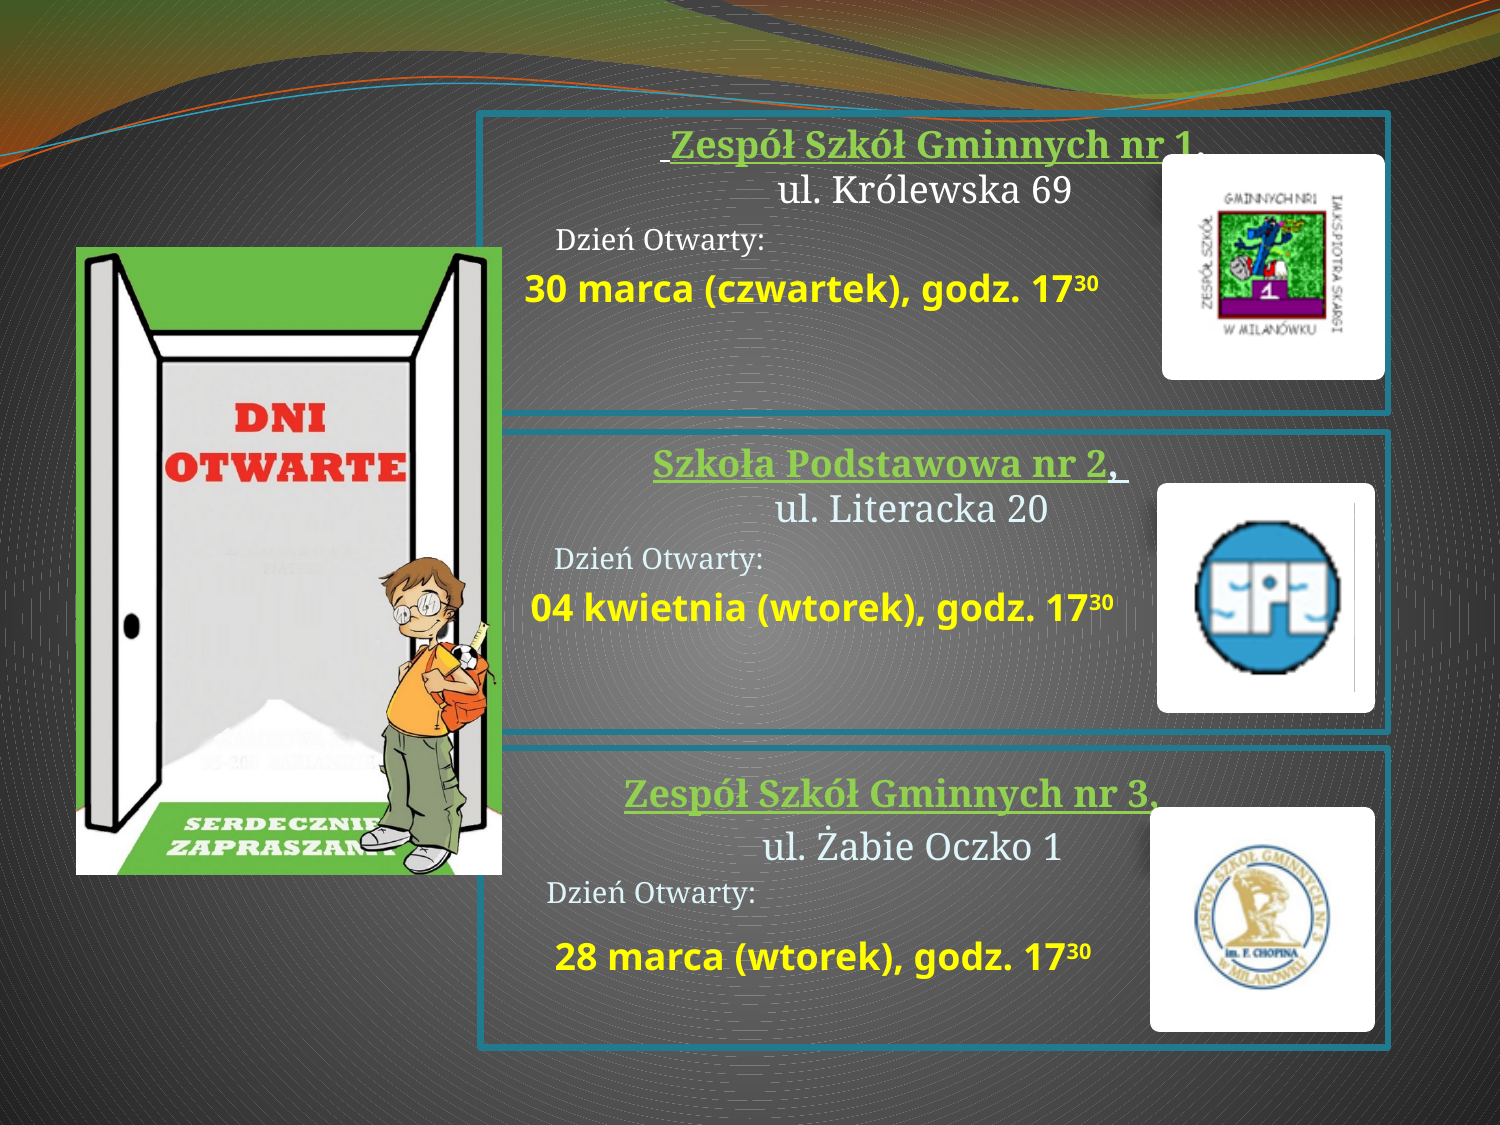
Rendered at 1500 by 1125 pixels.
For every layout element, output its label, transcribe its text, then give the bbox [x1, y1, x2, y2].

text_box Zespół Szkół Gminnych nr 1, ul. Królewska 69 Dzień Otwarty: 30 marca (czwartek), godz. 1730 [479, 113, 1388, 414]
text_box 28 marca (wtorek), godz. 1730 [539, 918, 1107, 986]
picture [1177, 503, 1355, 693]
text_box Szkoła Podstawowa nr 2, ul. Literacka 20 Dzień Otwarty: 04 kwietnia (wtorek), godz. 1730 [509, 432, 1388, 732]
picture [76, 247, 503, 875]
picture [1170, 827, 1355, 1012]
text_box Zespół Szkół Gminnych nr 3, ul. Żabie Oczko 1 Dzień Otwarty: [480, 747, 1388, 1048]
picture [1182, 174, 1365, 360]
